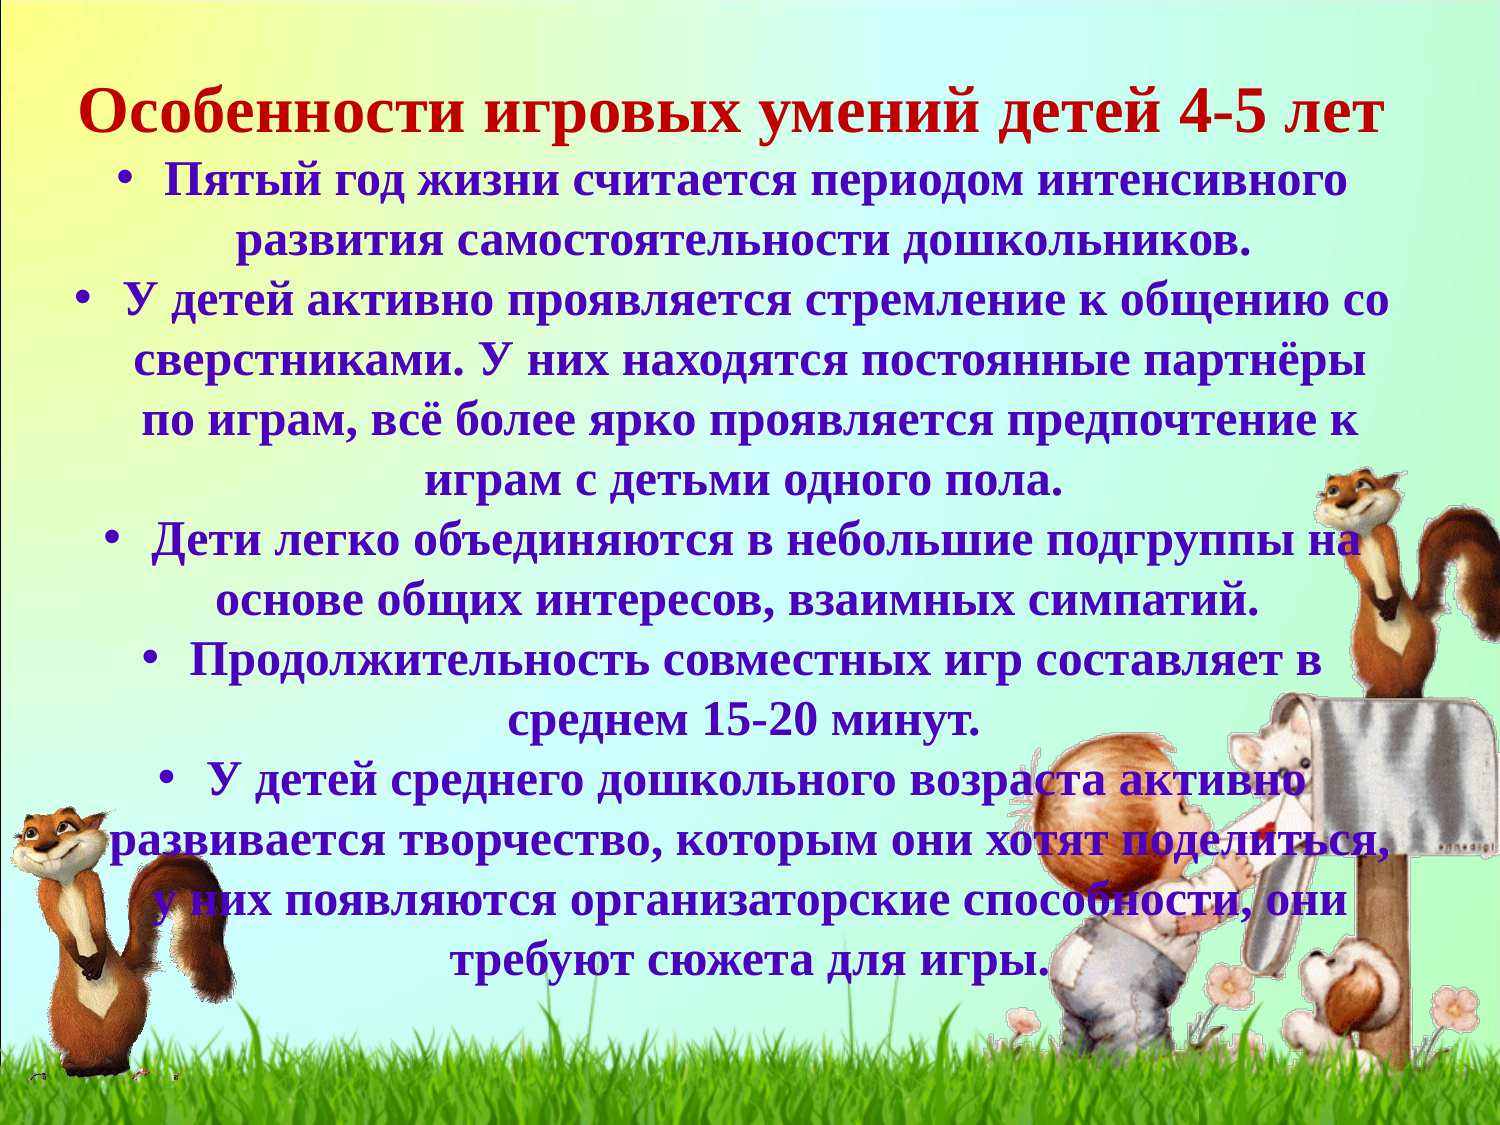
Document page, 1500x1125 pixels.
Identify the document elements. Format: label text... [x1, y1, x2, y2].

picture [0, 0, 1500, 1125]
text_box Особенности игровых умений детей 4-5 лет Пятый год жизни считается периодом интенсивного развития самостоятельности дошкольников. У детей активно проявляется стремление к общению со сверстниками. У них находятся постоянные партнёры по играм, всё более ярко проявляется предпочтение к играм с детьми одного пола. Дети легко объединяются в небольшие подгруппы на основе общих интересов, взаимных симпатий. Продолжительность совместных игр составляет в среднем 15-20 минут. У детей среднего дошкольного возраста активно развивается творчество, которым они хотят поделиться, у них появляются организаторские способности, они требуют сюжета для игры. [58, 58, 1407, 1074]
